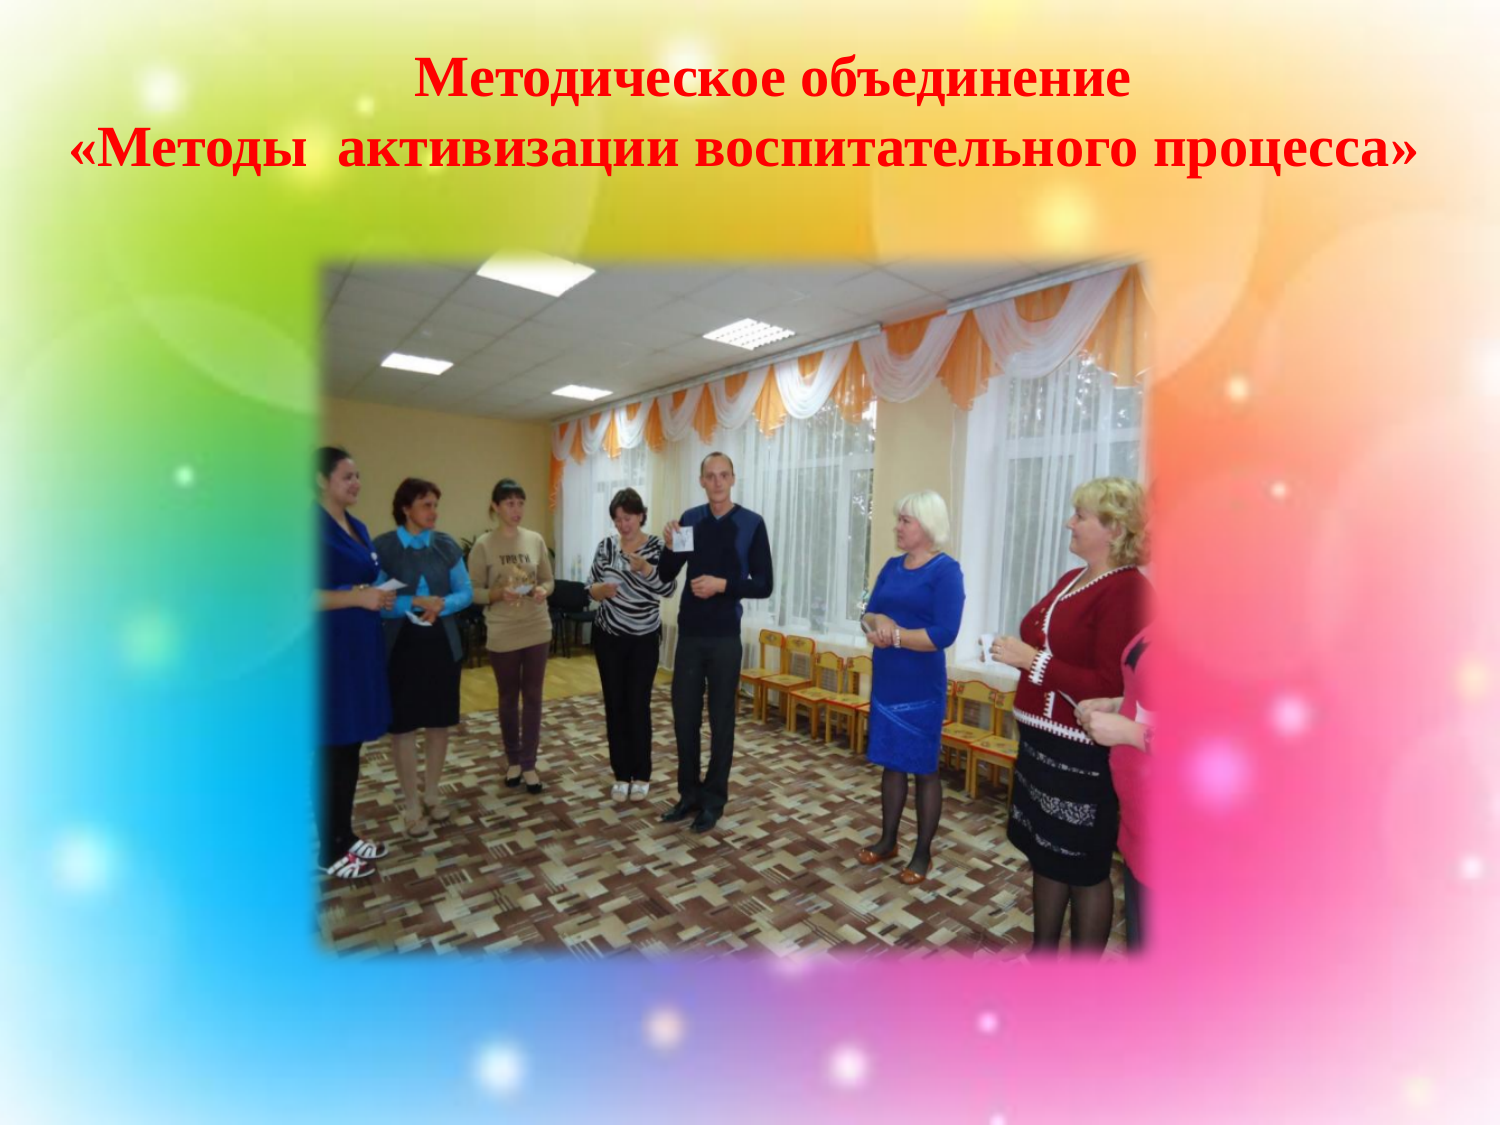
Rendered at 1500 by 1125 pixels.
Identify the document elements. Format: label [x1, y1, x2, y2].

picture [0, 0, 1500, 1125]
list [300, 243, 1164, 970]
